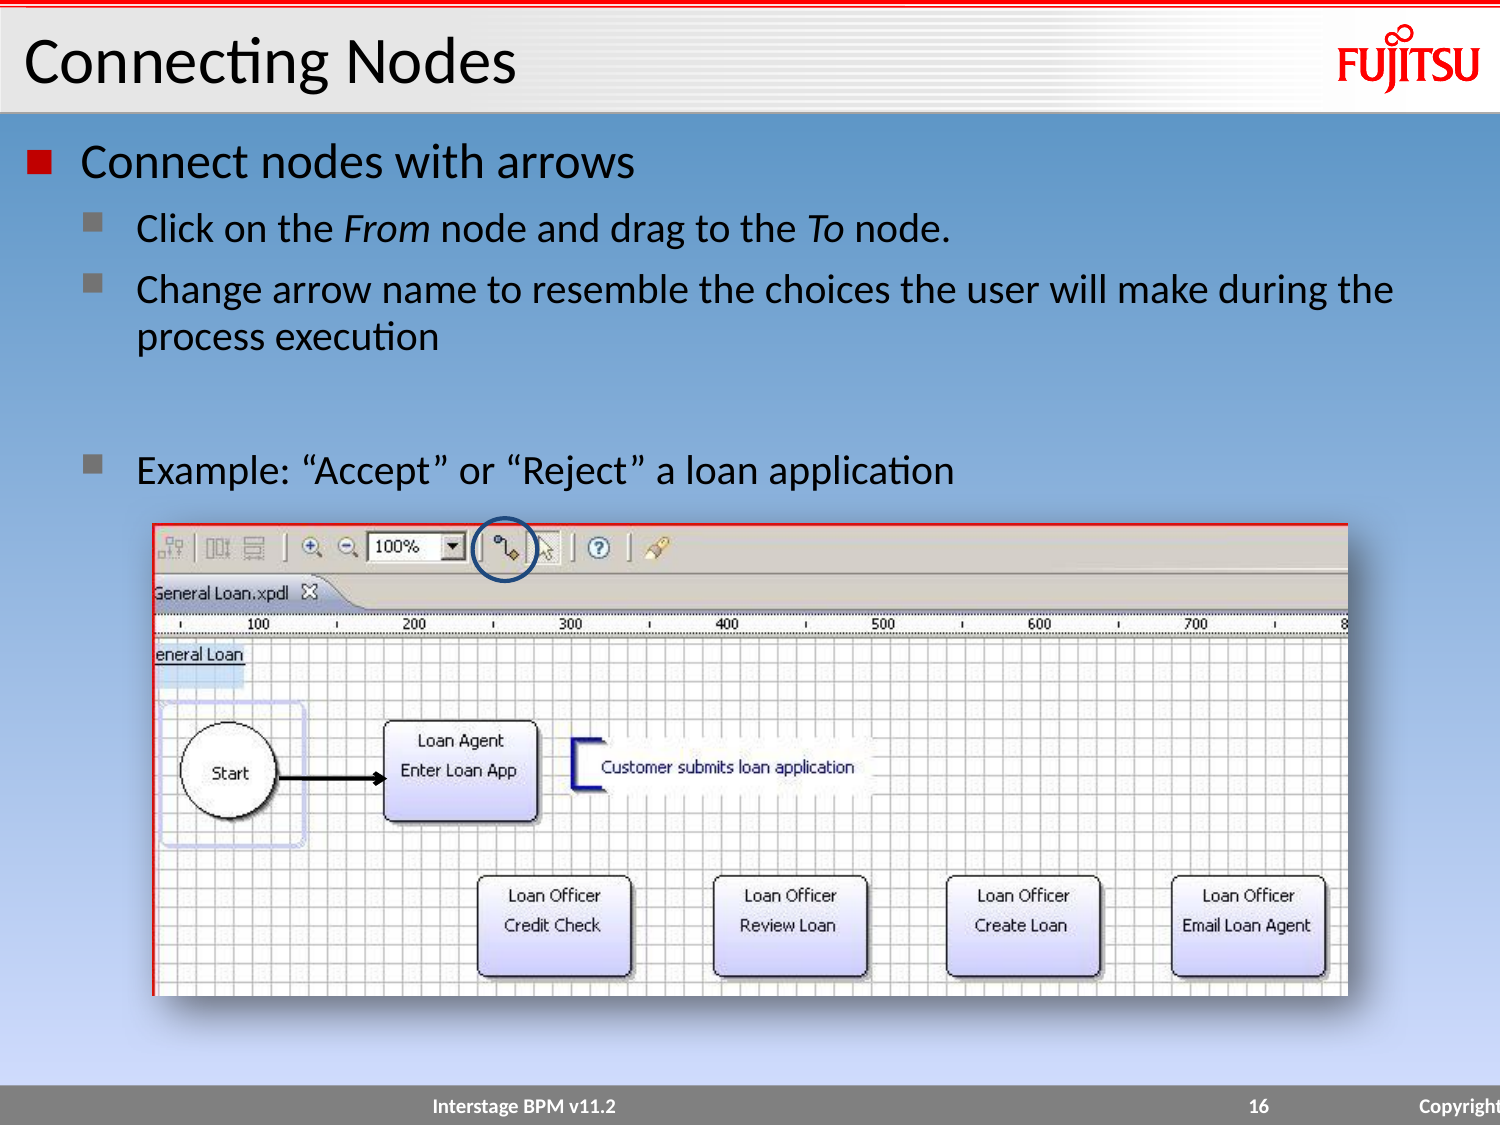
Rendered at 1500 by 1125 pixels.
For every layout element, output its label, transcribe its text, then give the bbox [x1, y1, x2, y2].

picture [0, 8, 9, 112]
title Connecting Nodes [9, 0, 1318, 115]
text_box [489, 518, 521, 522]
picture [1318, 8, 1500, 112]
picture [152, 523, 1348, 996]
list Connect nodes with arrows Click on the From node and drag to the To node. Change arrow name to resemble the choices the user will make during the process execution Example: “Accept” or “Reject” a loan application [9, 125, 1490, 1075]
